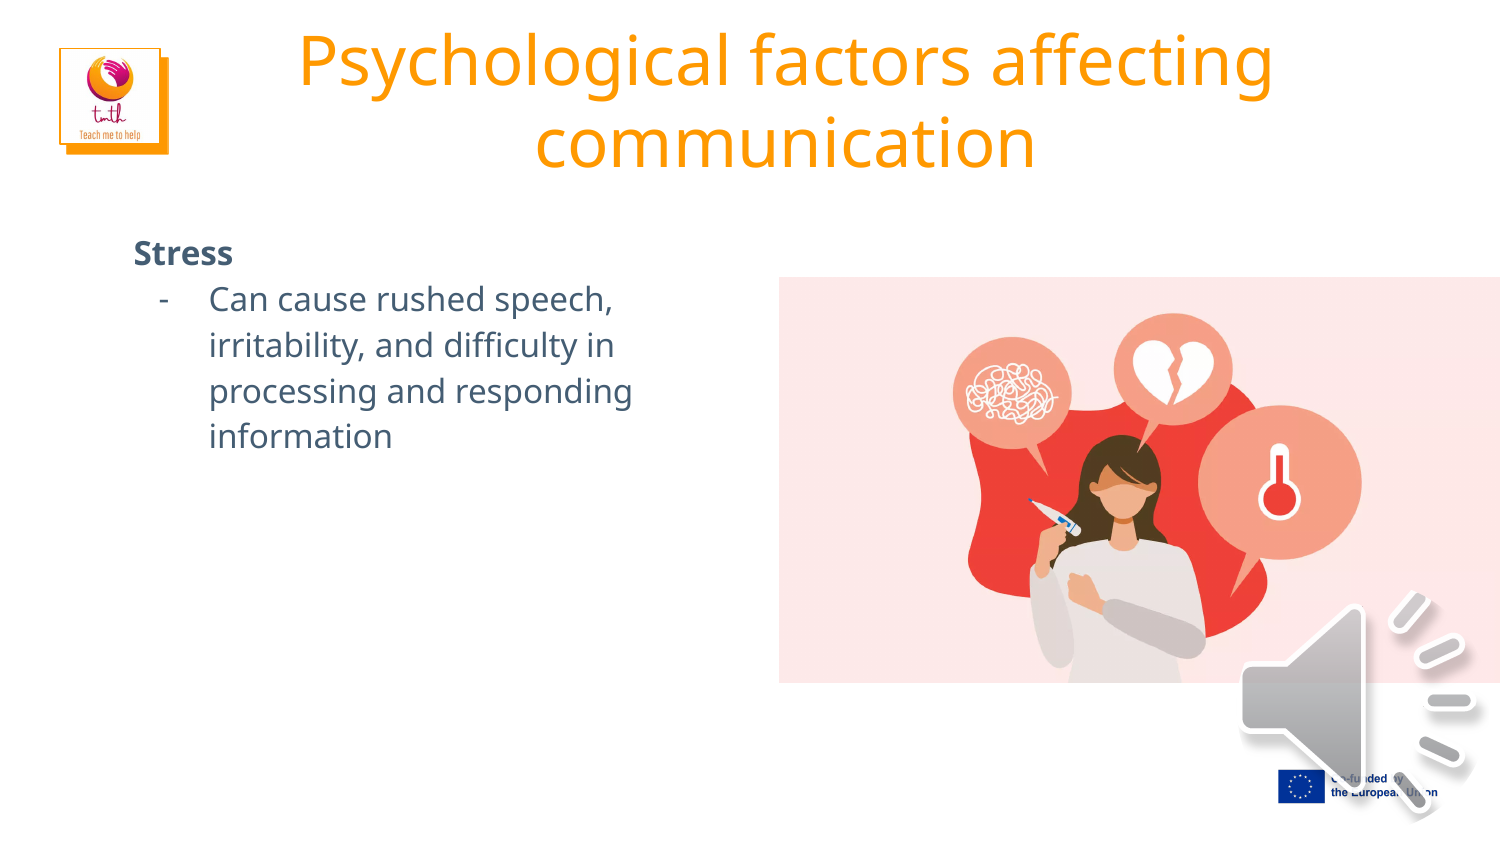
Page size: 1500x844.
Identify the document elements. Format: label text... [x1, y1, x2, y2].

picture [778, 276, 1500, 834]
title Psychological factors affecting communication [191, 51, 1382, 146]
picture [61, 49, 159, 143]
list Stress Can cause rushed speech, irritability, and difficulty in processing and responding information [118, 210, 730, 750]
